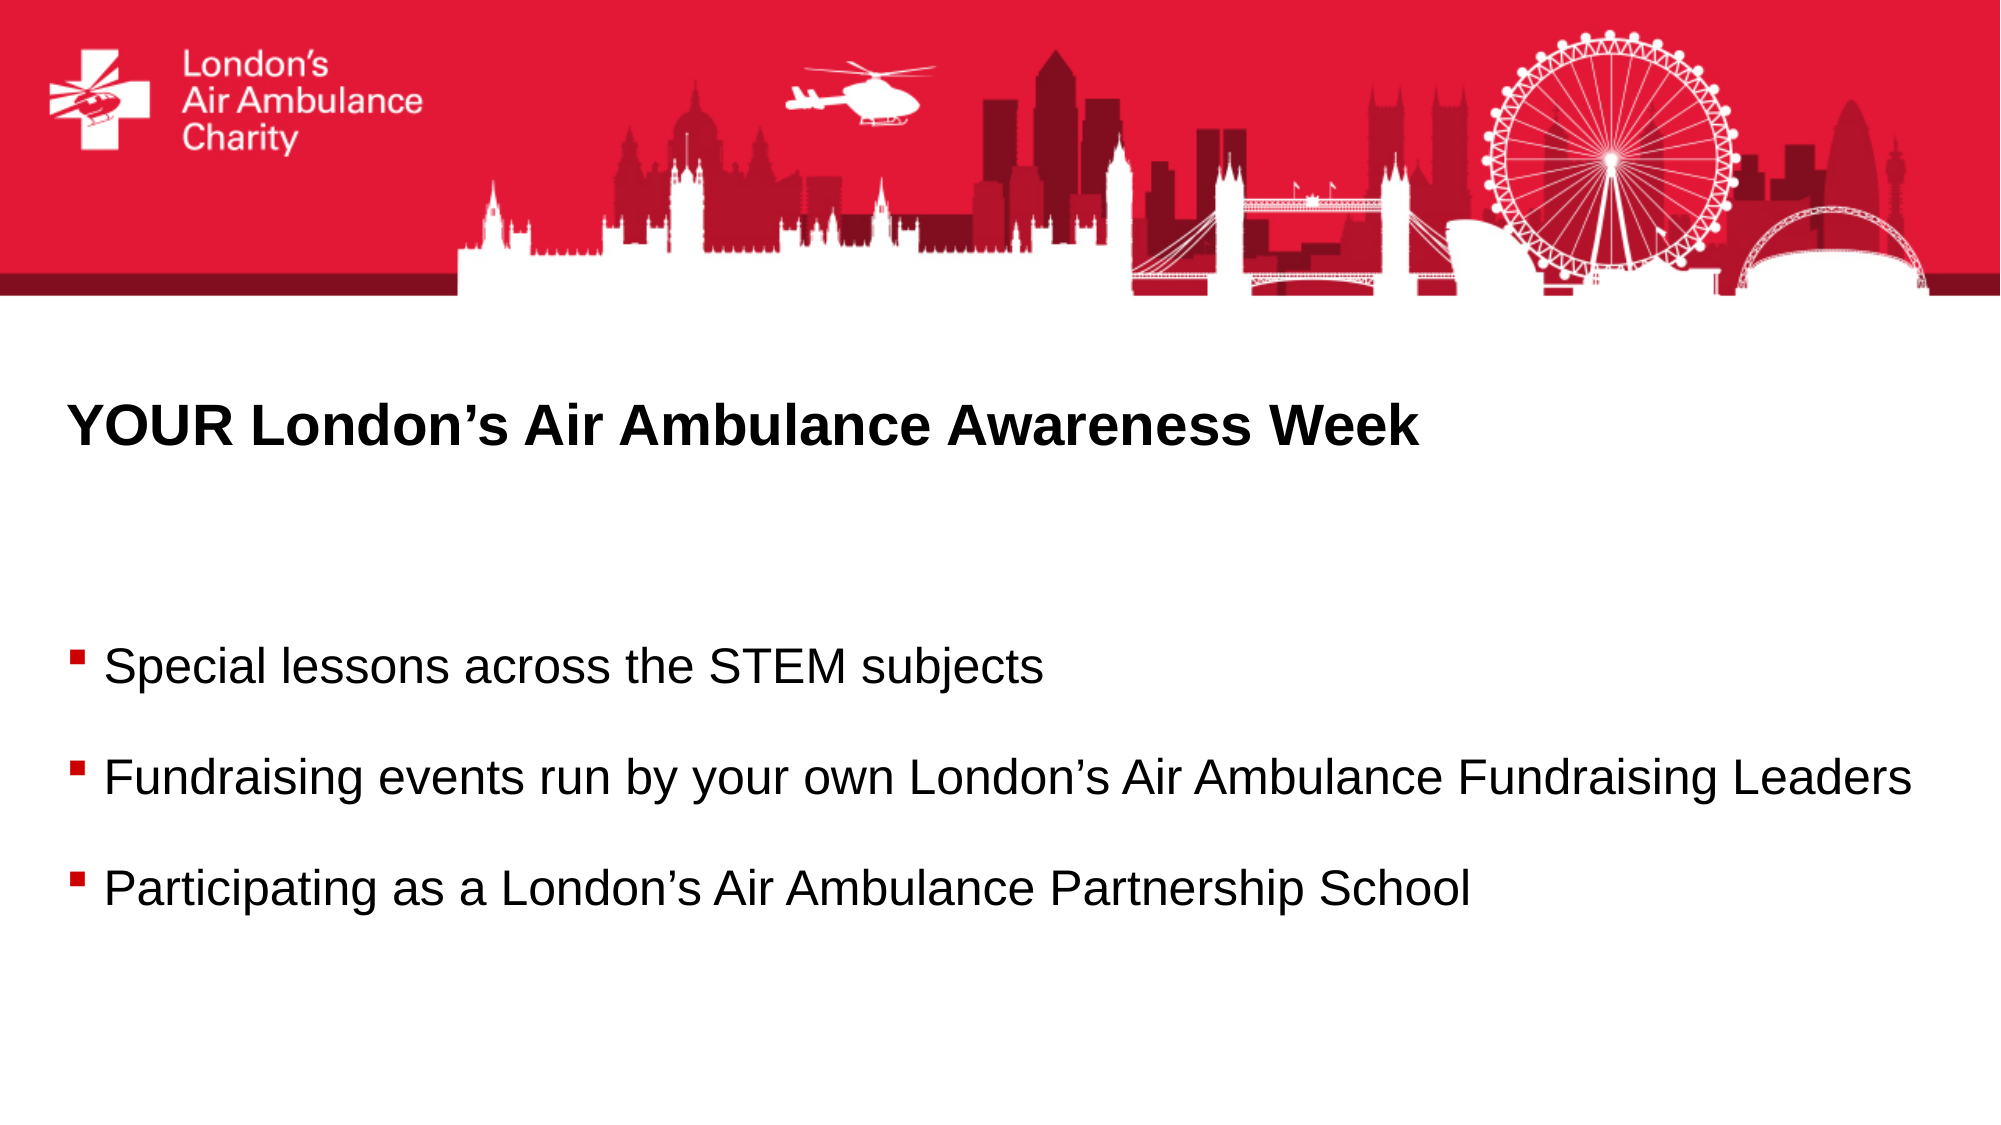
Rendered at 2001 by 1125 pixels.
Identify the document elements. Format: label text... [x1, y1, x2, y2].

text_box YOUR London’s Air Ambulance Awareness Week Special lessons across the STEM subjects Fundraising events run by your own London’s Air Ambulance Fundraising Leaders Participating as a London’s Air Ambulance Partnership School [51, 345, 1949, 1096]
picture [0, 0, 2000, 343]
